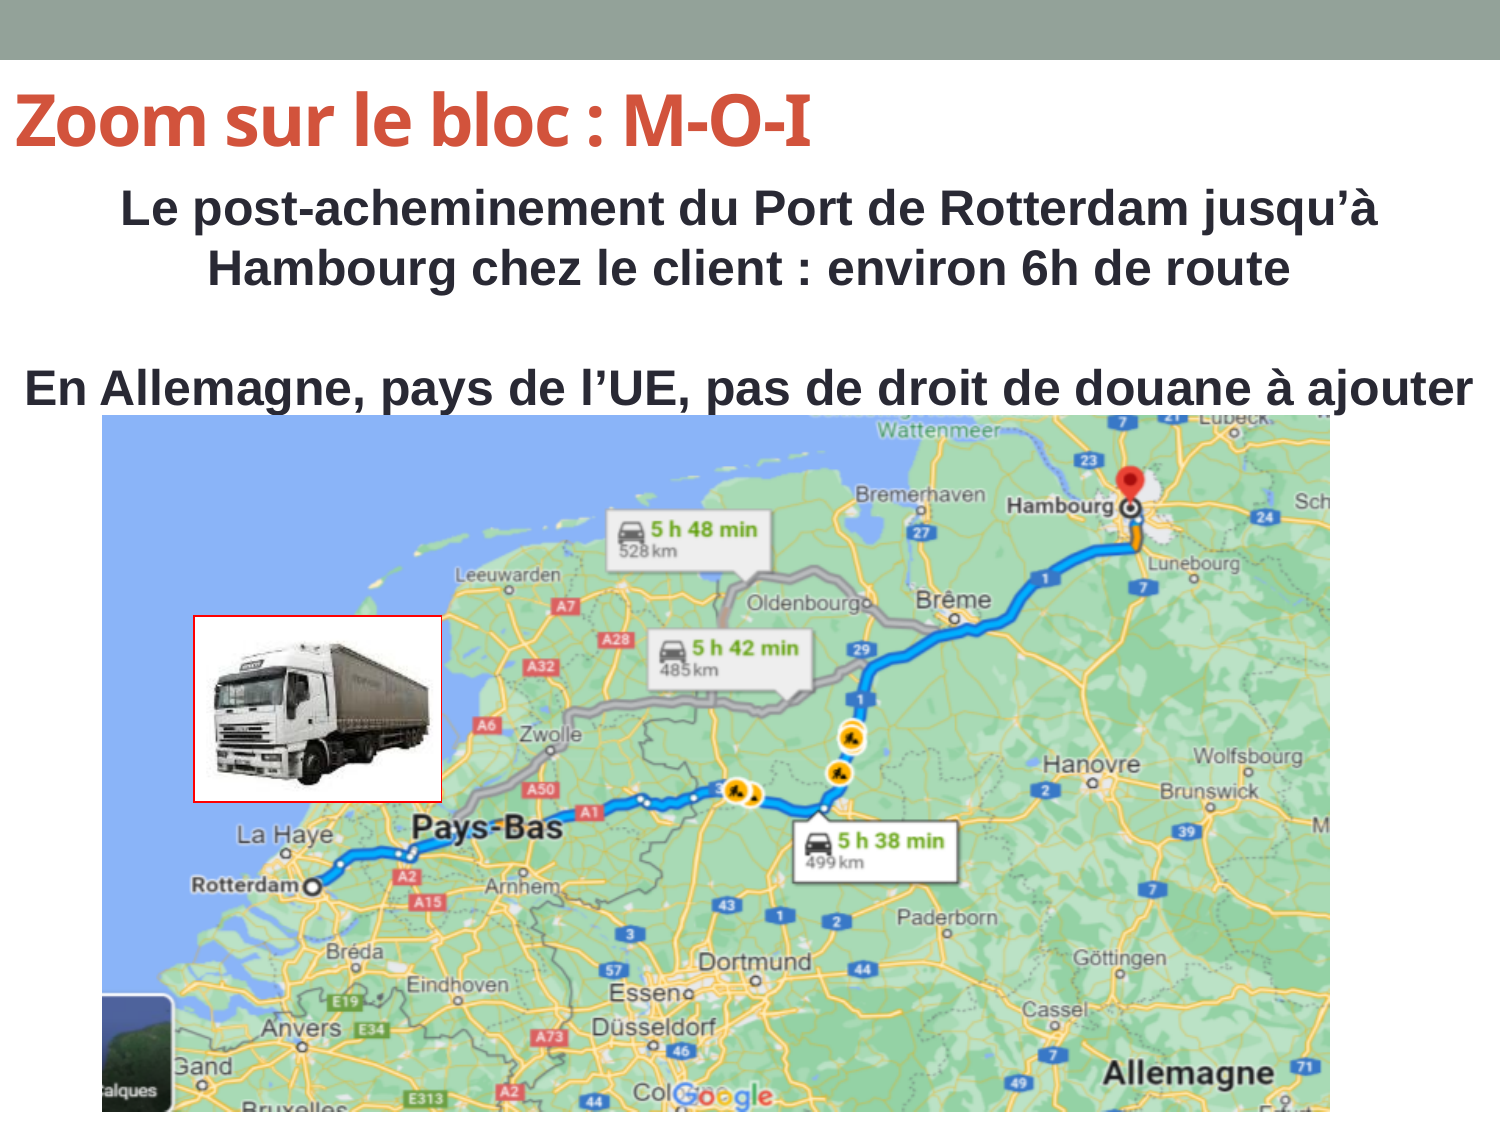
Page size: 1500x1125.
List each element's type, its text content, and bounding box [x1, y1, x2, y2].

picture [101, 415, 1330, 1112]
text_box [0, 56, 105, 167]
text_box Le post-acheminement du Port de Rotterdam jusqu’à Hambourg chez le client : environ 6h de route En Allemagne, pays de l’UE, pas de droit de douane à ajouter [0, 167, 1500, 423]
title Zoom sur le bloc : M-O-I [105, 66, 1500, 167]
